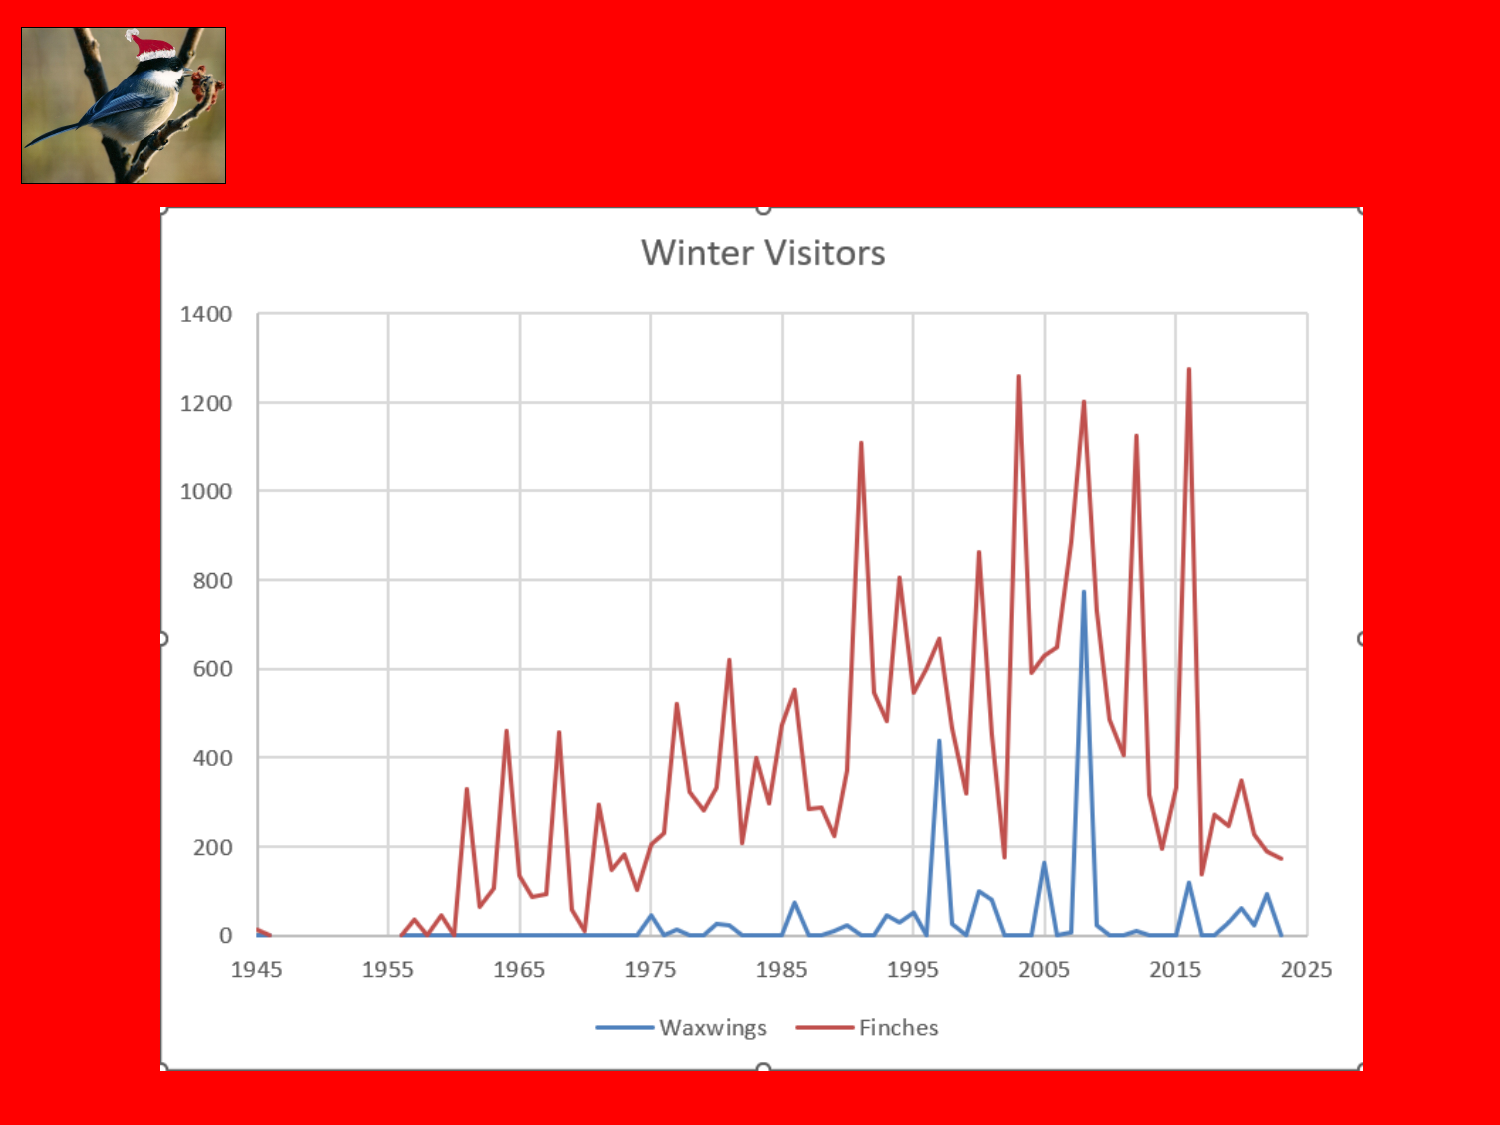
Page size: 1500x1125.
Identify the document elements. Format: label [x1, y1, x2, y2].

picture [160, 207, 1364, 1072]
picture [20, 27, 226, 185]
